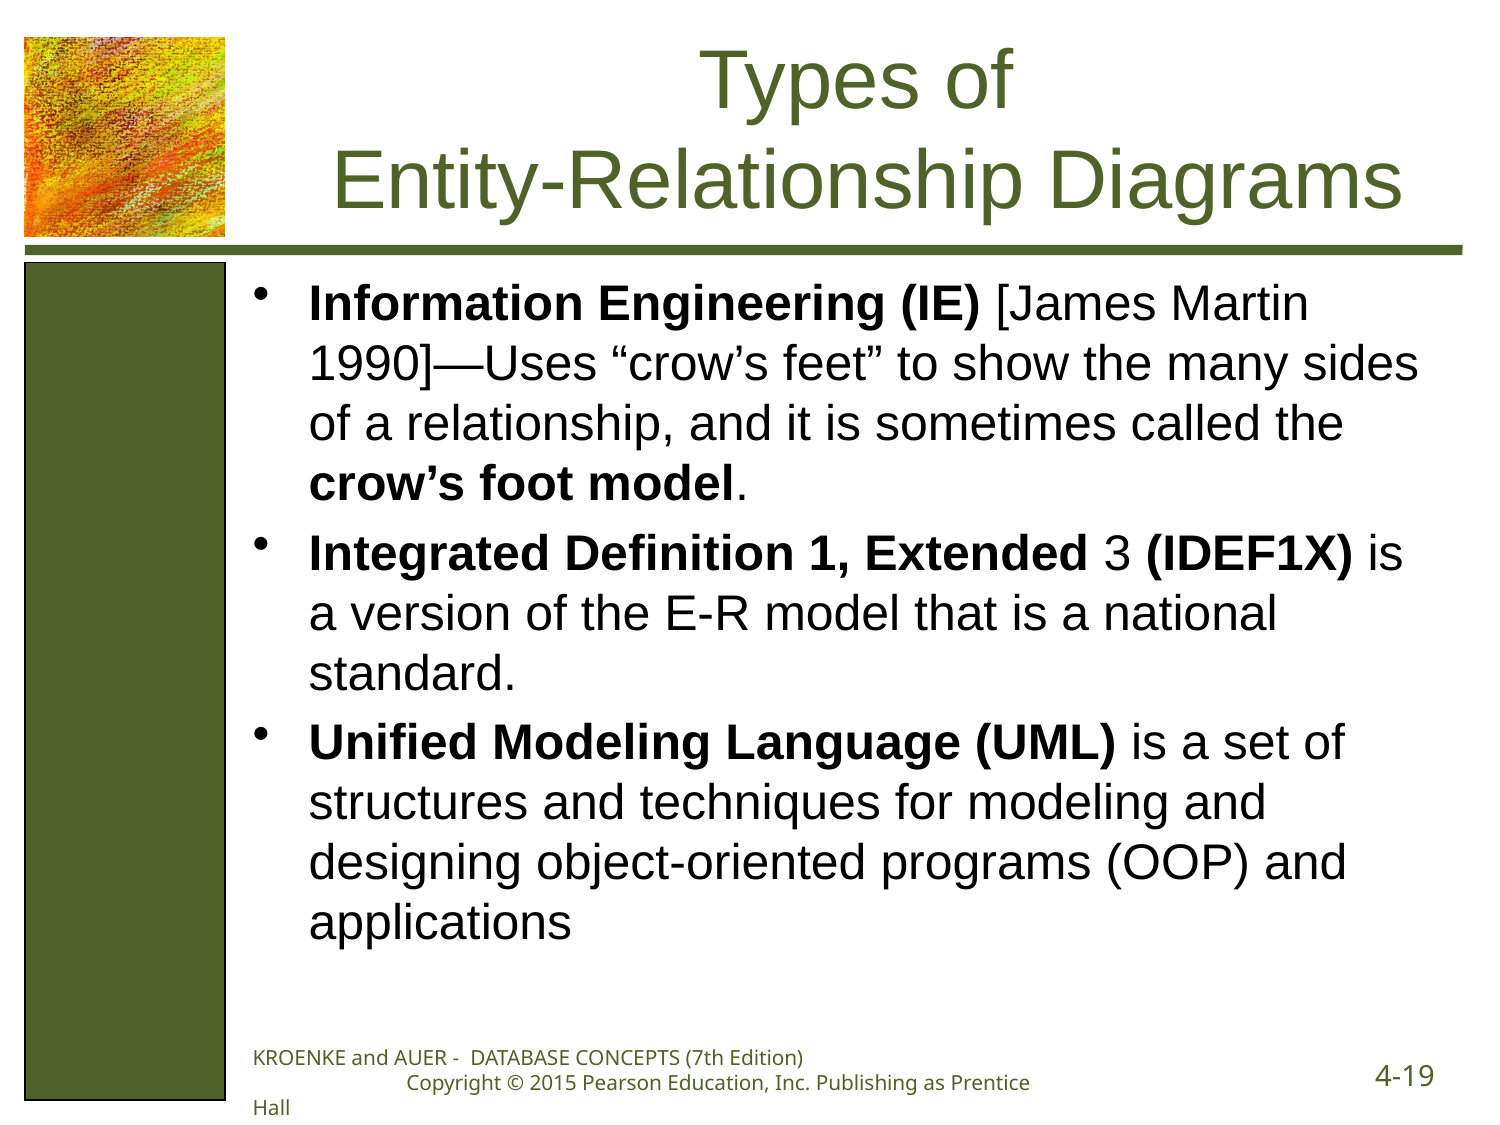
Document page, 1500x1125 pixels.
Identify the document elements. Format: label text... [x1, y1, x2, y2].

list Information Engineering (IE) [James Martin 1990]—Uses “crow’s feet” to show the many sides of a relationship, and it is sometimes called the crow’s foot model. Integrated Definition 1, Extended 3 (IDEF1X) is a version of the E-R model that is a national standard. Unified Modeling Language (UML) is a set of structures and techniques for modeling and designing object-oriented programs (OOP) and applications [237, 262, 1438, 956]
slide_number 4-19 [1287, 1049, 1451, 1103]
title Types of Entity-Relationship Diagrams [249, 37, 1463, 213]
picture [24, 37, 225, 237]
footer KROENKE and AUER - DATABASE CONCEPTS (7th Edition) Copyright © 2015 Pearson Education, Inc. Publishing as Prentice Hall [237, 1037, 1088, 1104]
